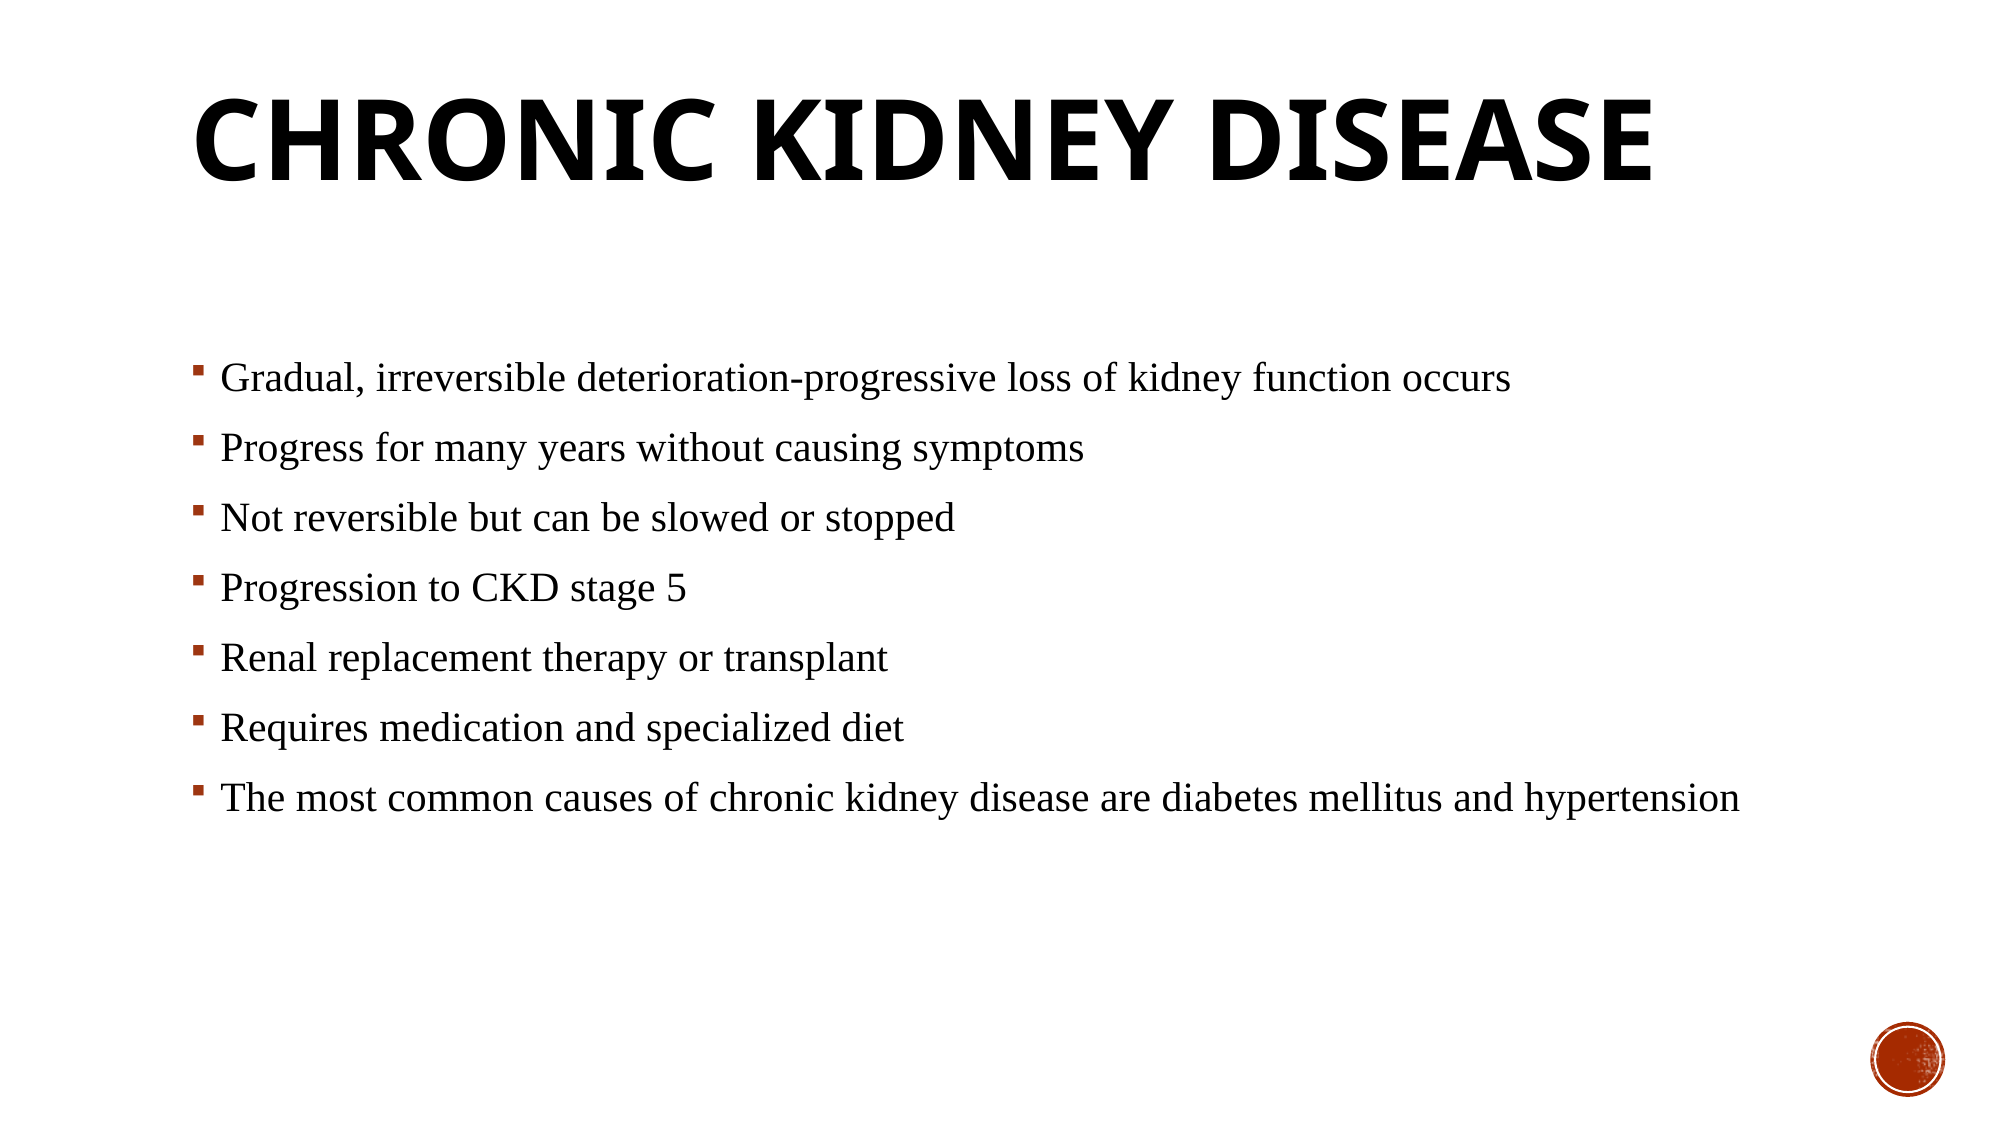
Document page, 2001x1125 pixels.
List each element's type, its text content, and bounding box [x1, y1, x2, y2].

title Chronic Kidney Disease [175, 79, 1826, 344]
list Gradual, irreversible deterioration-progressive loss of kidney function occurs Progress for many years without causing symptoms Not reversible but can be slowed or stopped Progression to CKD stage 5 Renal replacement therapy or transplant Requires medication and specialized diet The most common causes of chronic kidney disease are diabetes mellitus and hypertension [175, 348, 1826, 1013]
